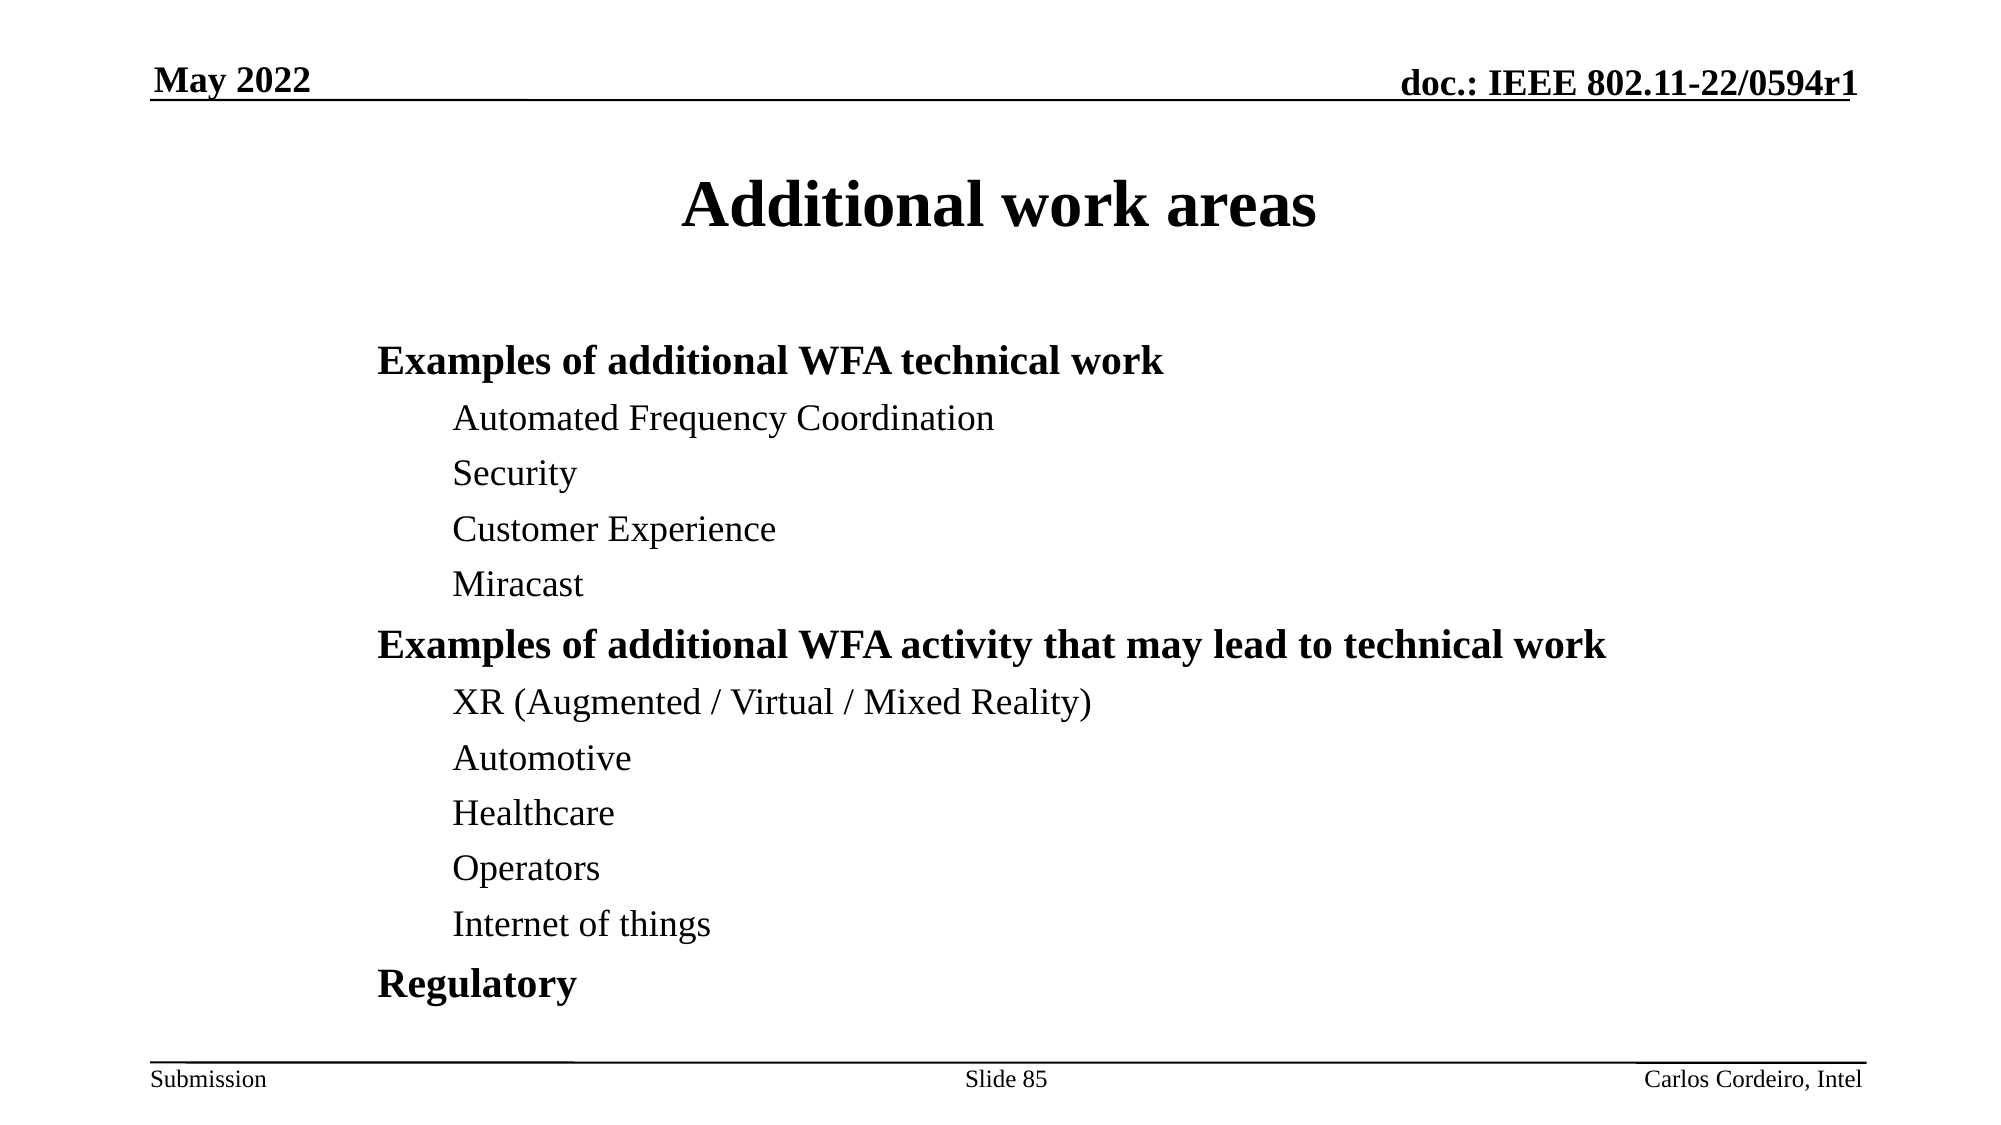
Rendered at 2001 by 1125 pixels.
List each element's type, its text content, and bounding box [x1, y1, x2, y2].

title Additional work areas [362, 112, 1638, 288]
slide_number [153, 0, 313, 101]
list Examples of additional WFA technical work Automated Frequency Coordination Security Customer Experience Miracast Examples of additional WFA activity that may lead to technical work XR (Augmented / Virtual / Mixed Reality) Automotive Healthcare Operators Internet of things Regulatory [362, 324, 1698, 1001]
footer Carlos Cordeiro, Intel [1537, 1061, 1863, 1125]
slide_number Slide 85 [962, 1061, 1050, 1093]
